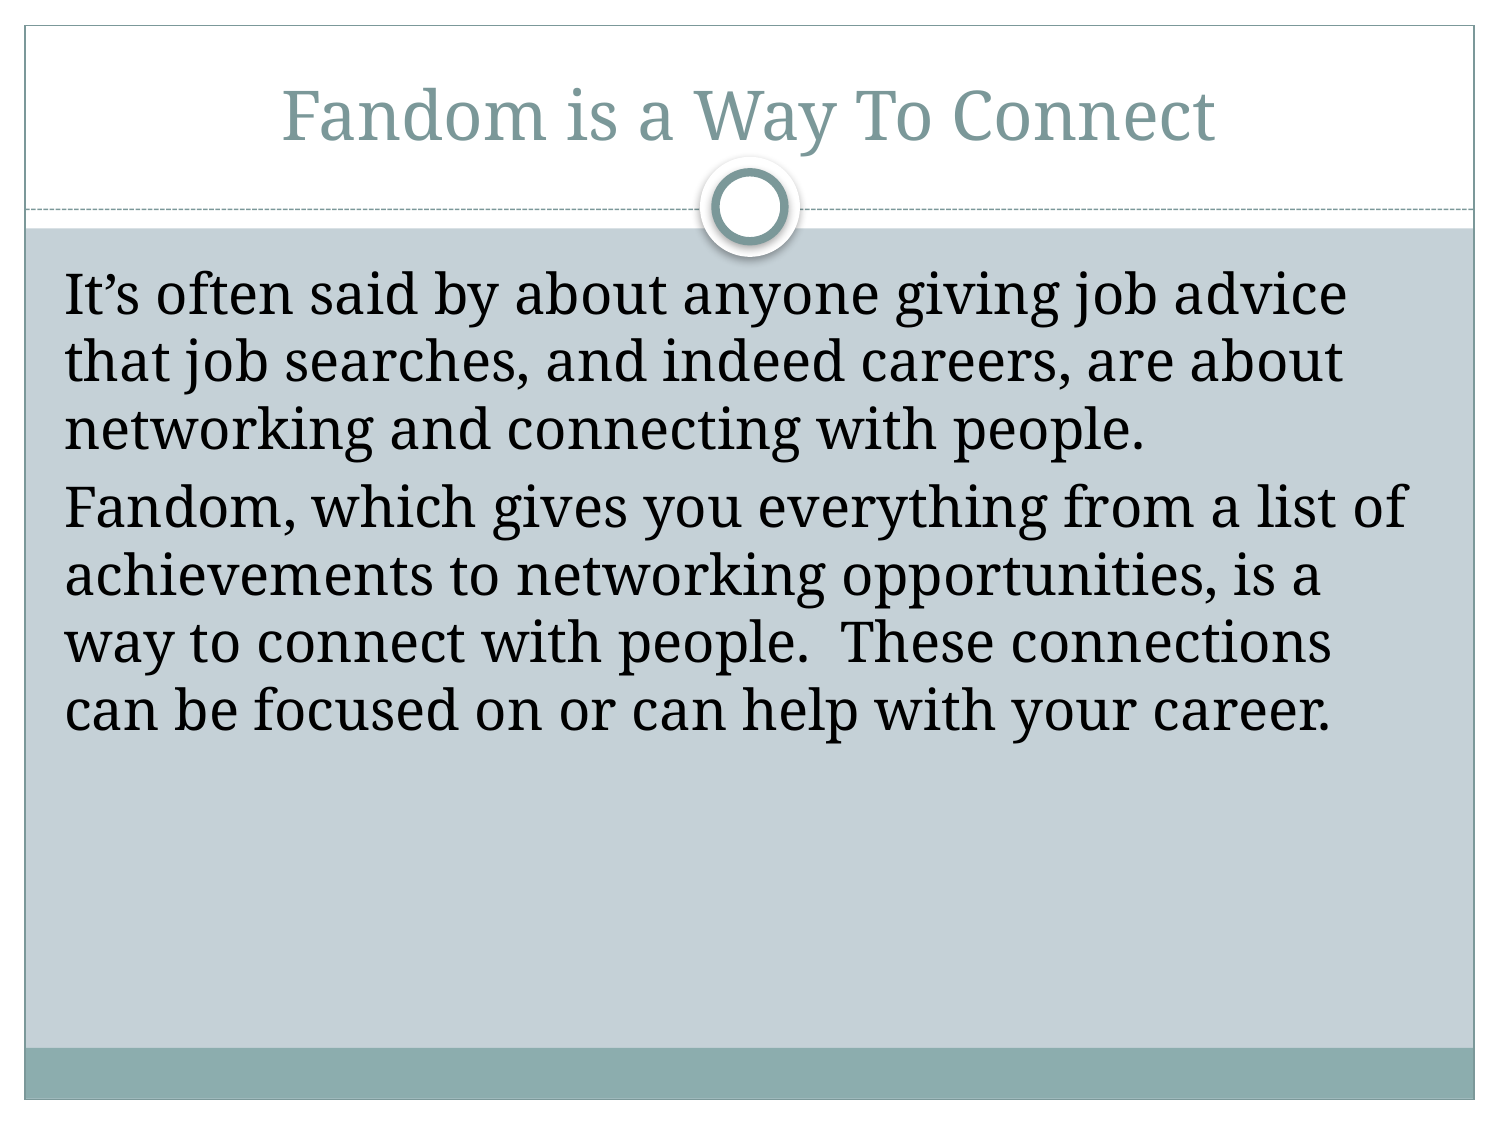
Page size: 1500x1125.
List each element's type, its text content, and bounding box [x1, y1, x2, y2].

title Fandom is a Way To Connect [49, 37, 1450, 162]
list It’s often said by about anyone giving job advice that job searches, and indeed careers, are about networking and connecting with people. Fandom, which gives you everything from a list of achievements to networking opportunities, is a way to connect with people. These connections can be focused on or can help with your career. [49, 250, 1445, 1001]
